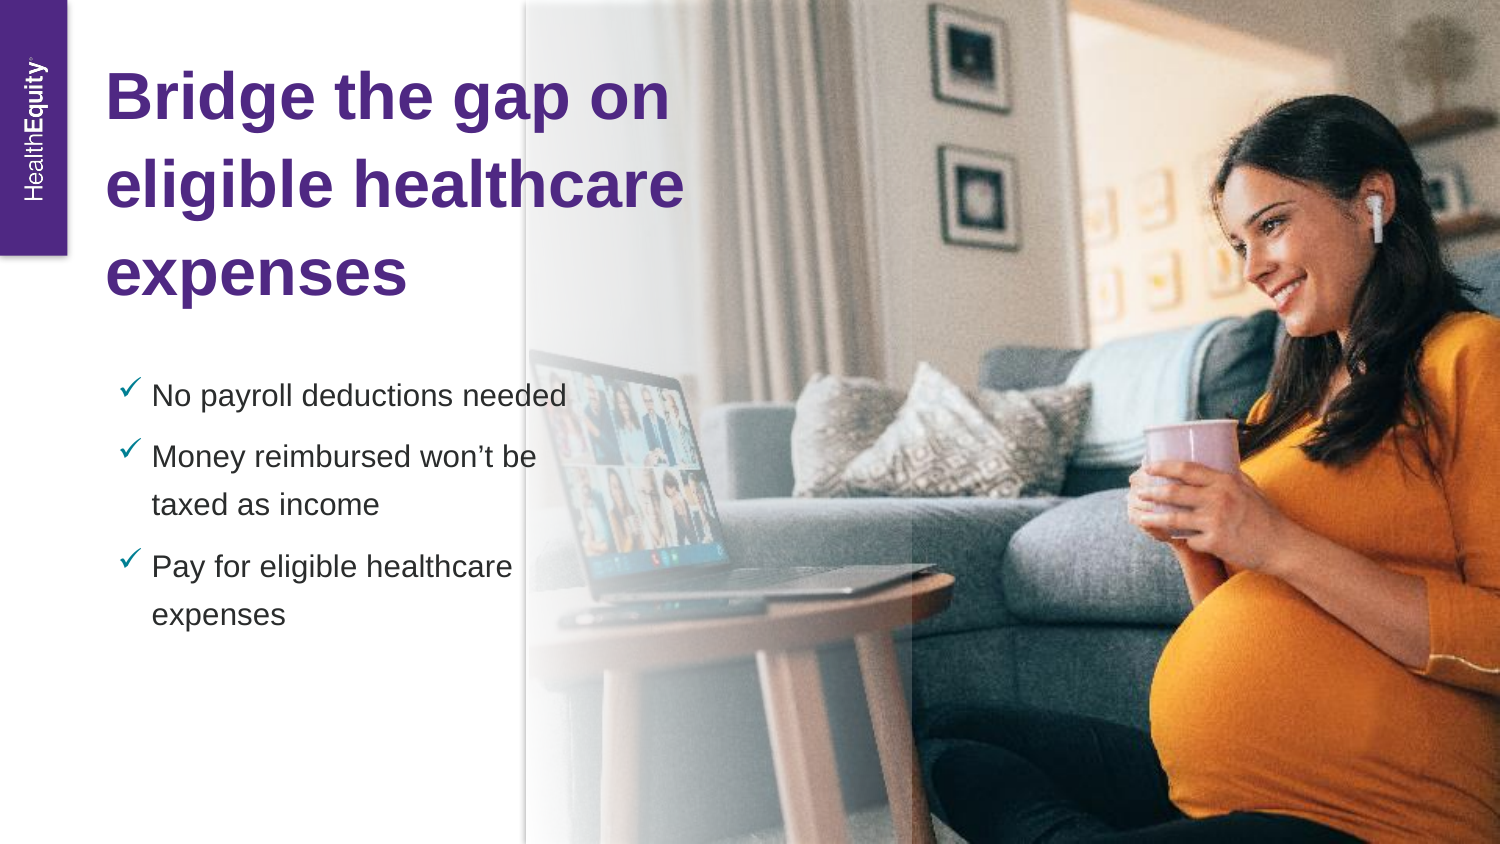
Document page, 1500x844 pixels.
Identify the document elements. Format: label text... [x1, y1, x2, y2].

text_box No payroll deductions needed Money reimbursed won’t be taxed as income Pay for eligible healthcare expenses [104, 357, 524, 662]
title Bridge the gap on eligible healthcare expenses [105, 45, 524, 307]
picture [529, 0, 1500, 844]
picture [25, 58, 48, 200]
